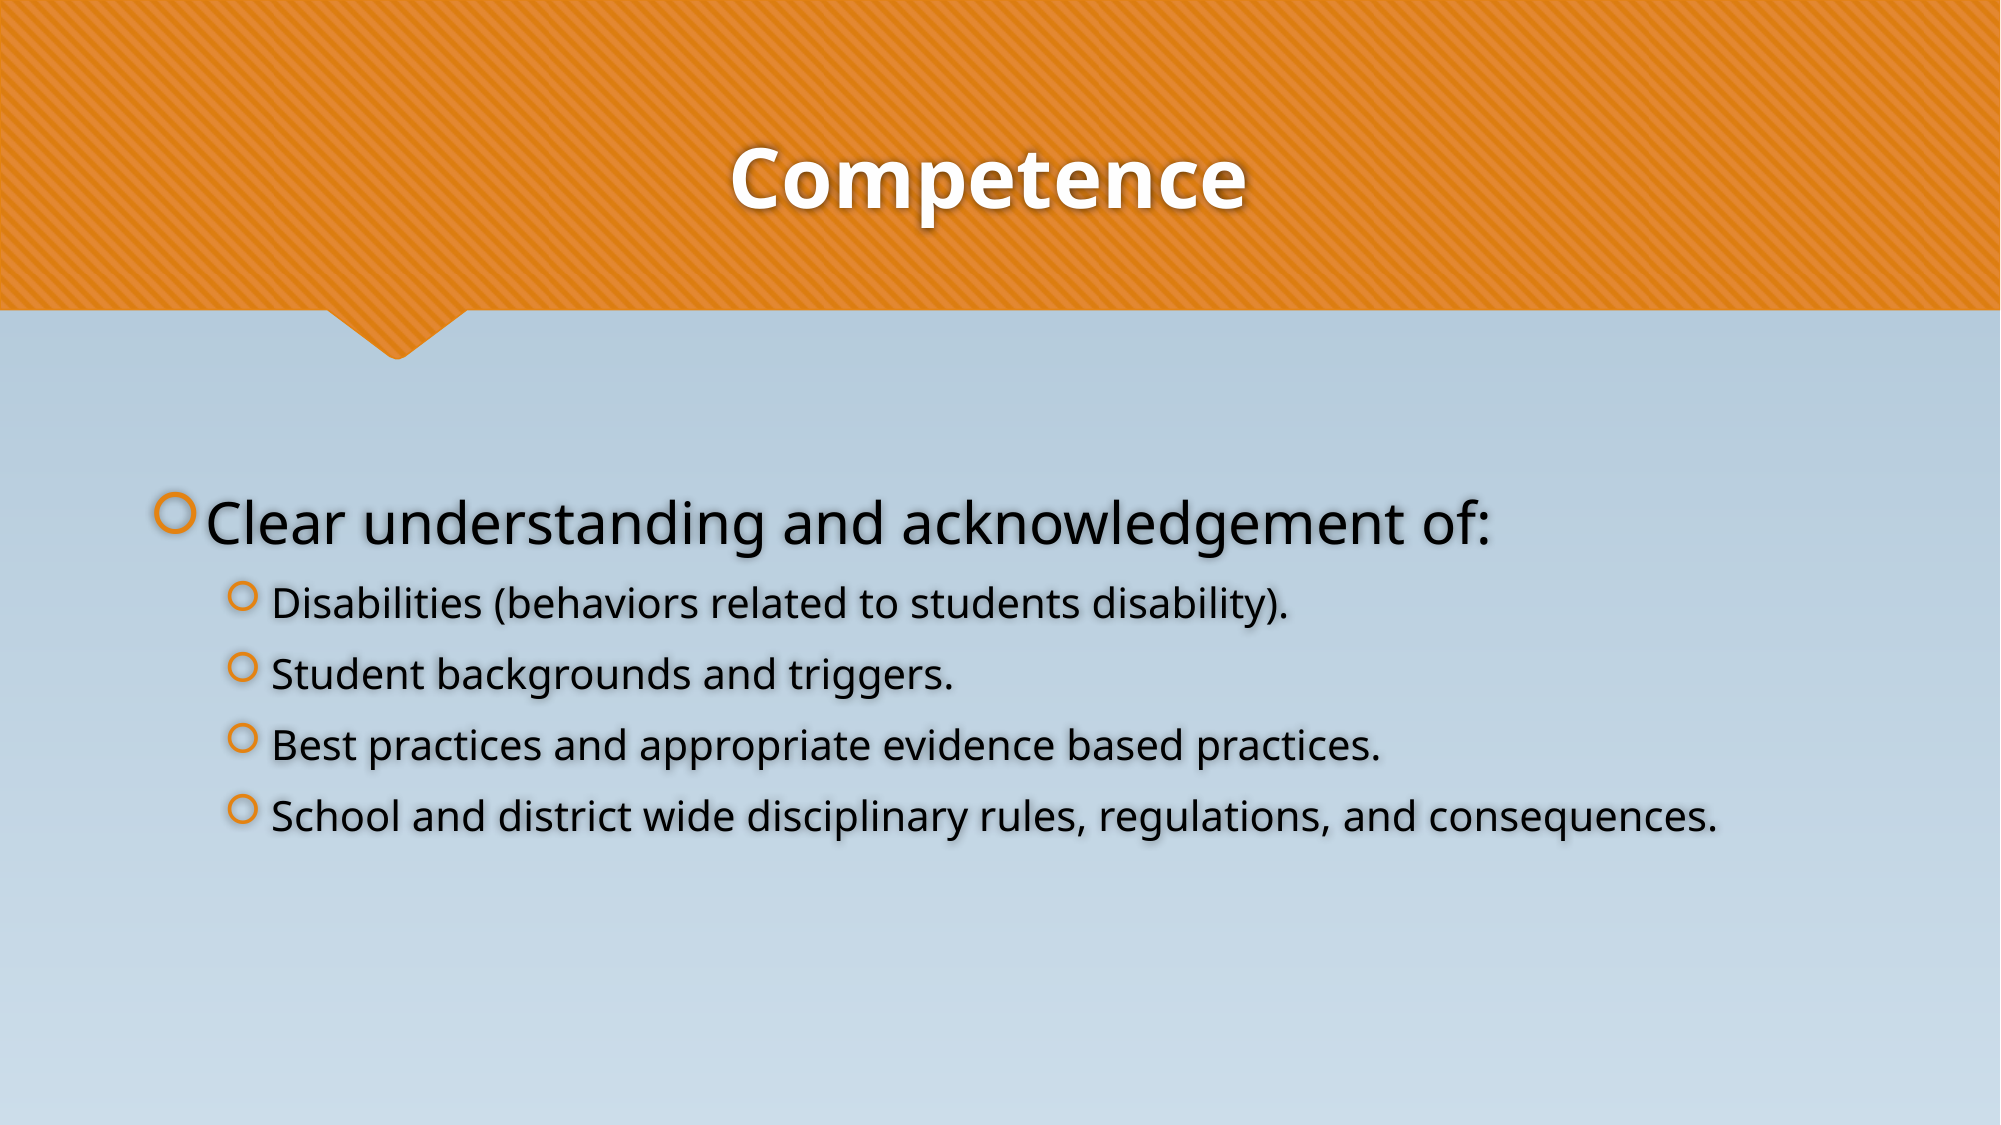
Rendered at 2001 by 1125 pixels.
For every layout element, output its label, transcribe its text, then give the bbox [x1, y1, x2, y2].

title Competence [132, 73, 1868, 233]
list Clear understanding and acknowledgement of: Disabilities (behaviors related to students disability). Student backgrounds and triggers. Best practices and appropriate evidence based practices. School and district wide disciplinary rules, regulations, and consequences. [134, 364, 1866, 962]
